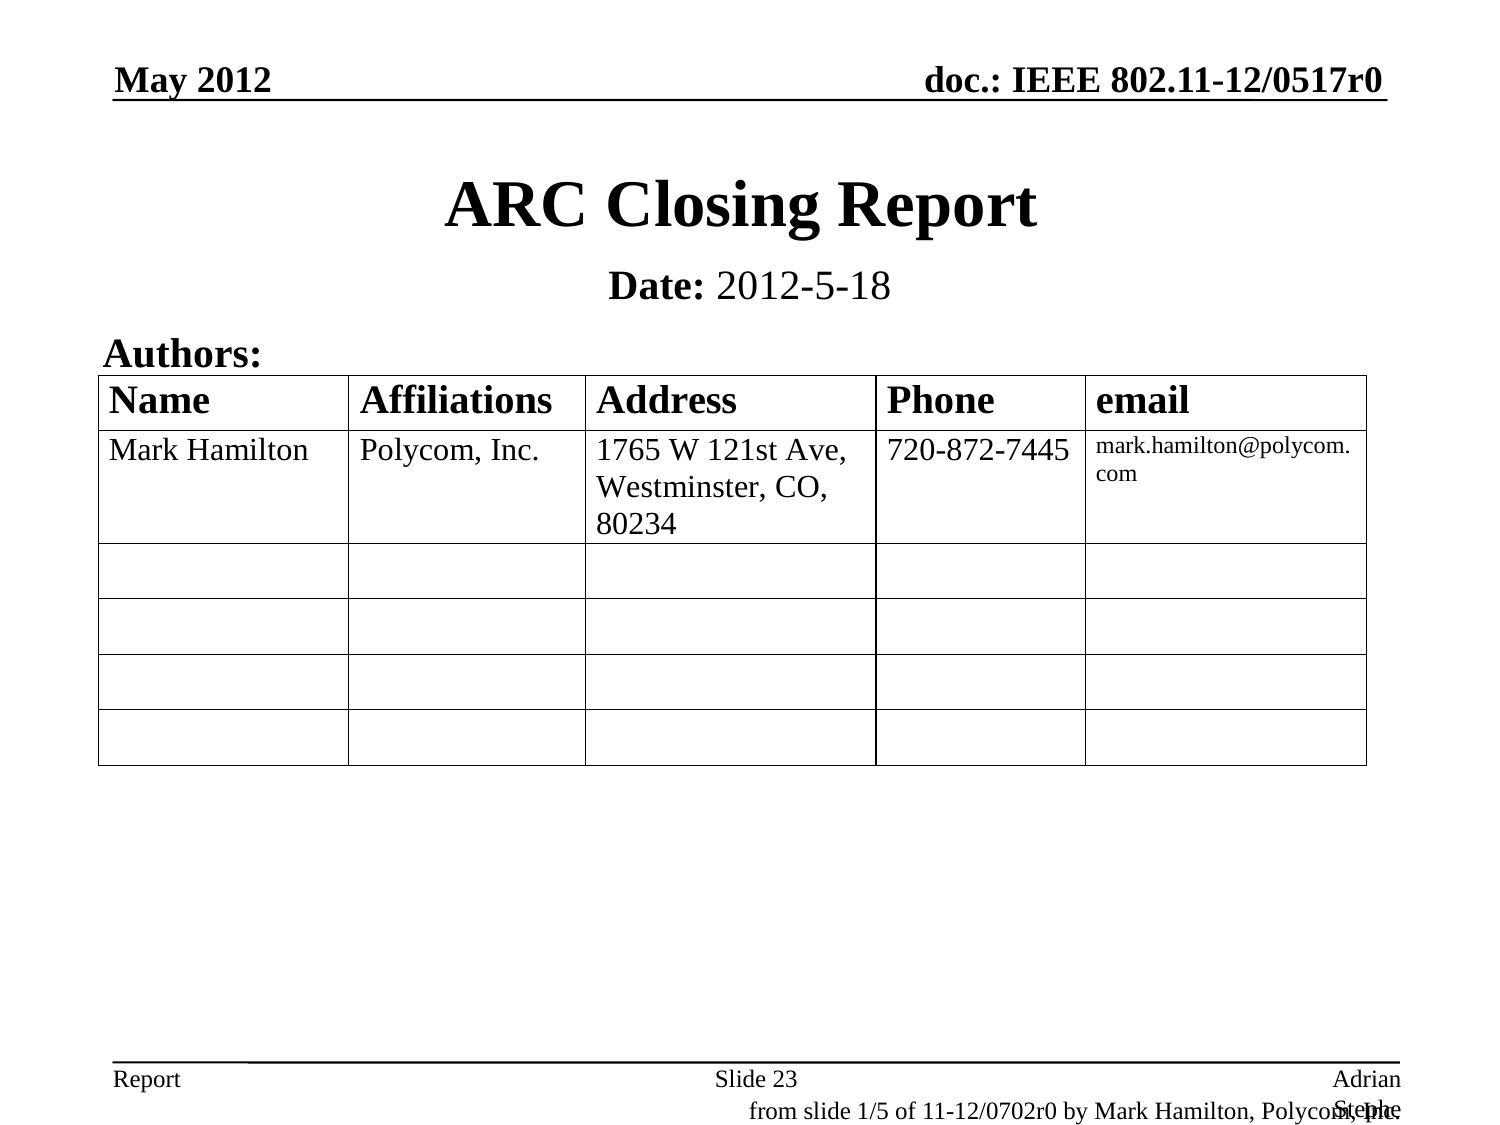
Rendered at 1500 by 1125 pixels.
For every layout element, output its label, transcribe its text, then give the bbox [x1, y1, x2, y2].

title ARC Closing Report [112, 112, 1388, 249]
text_box from slide 1/5 of 11-12/0702r0 by Mark Hamilton, Polycom, Inc. [343, 1087, 1417, 1125]
footer Adrian Stephens, Intel Corporation [1324, 1061, 1402, 1087]
text_box Authors: [87, 318, 325, 373]
list Date: 2012-5-18 [112, 249, 1388, 313]
slide_number Slide 23 [712, 1061, 800, 1087]
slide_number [114, 54, 374, 101]
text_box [82, 374, 1396, 813]
